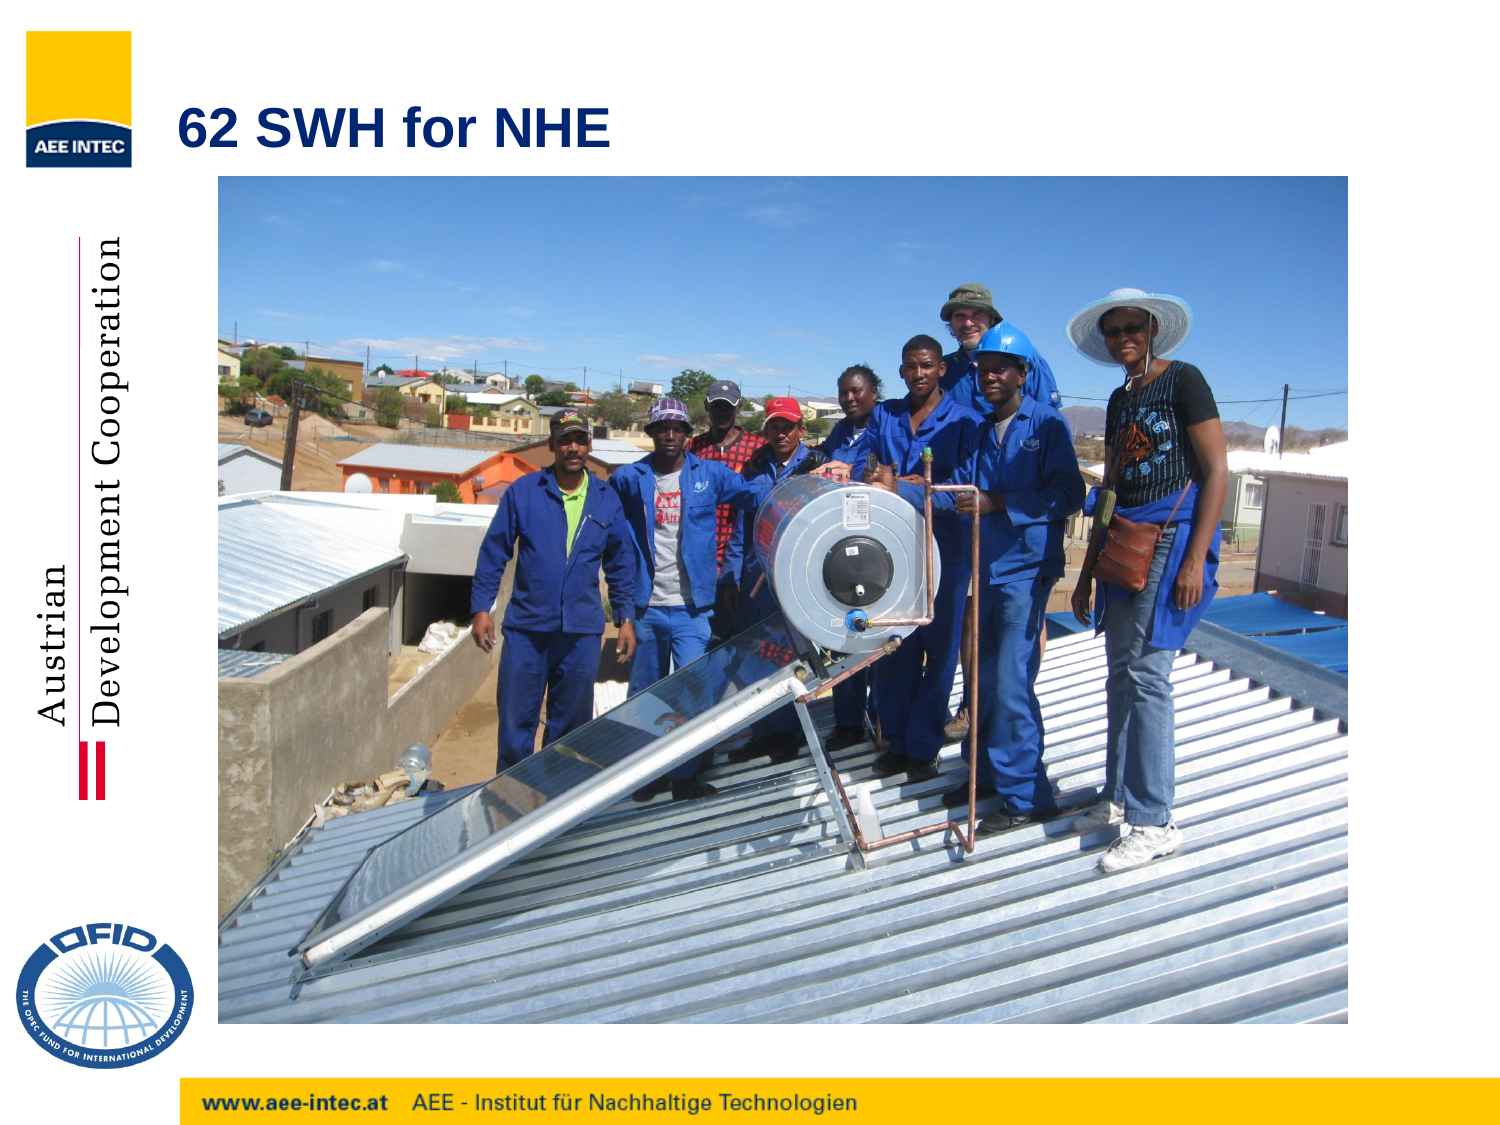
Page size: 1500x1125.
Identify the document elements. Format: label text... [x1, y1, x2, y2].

title 62 SWH for NHE [162, 99, 1438, 150]
picture [0, 0, 1500, 1125]
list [218, 176, 1349, 1024]
